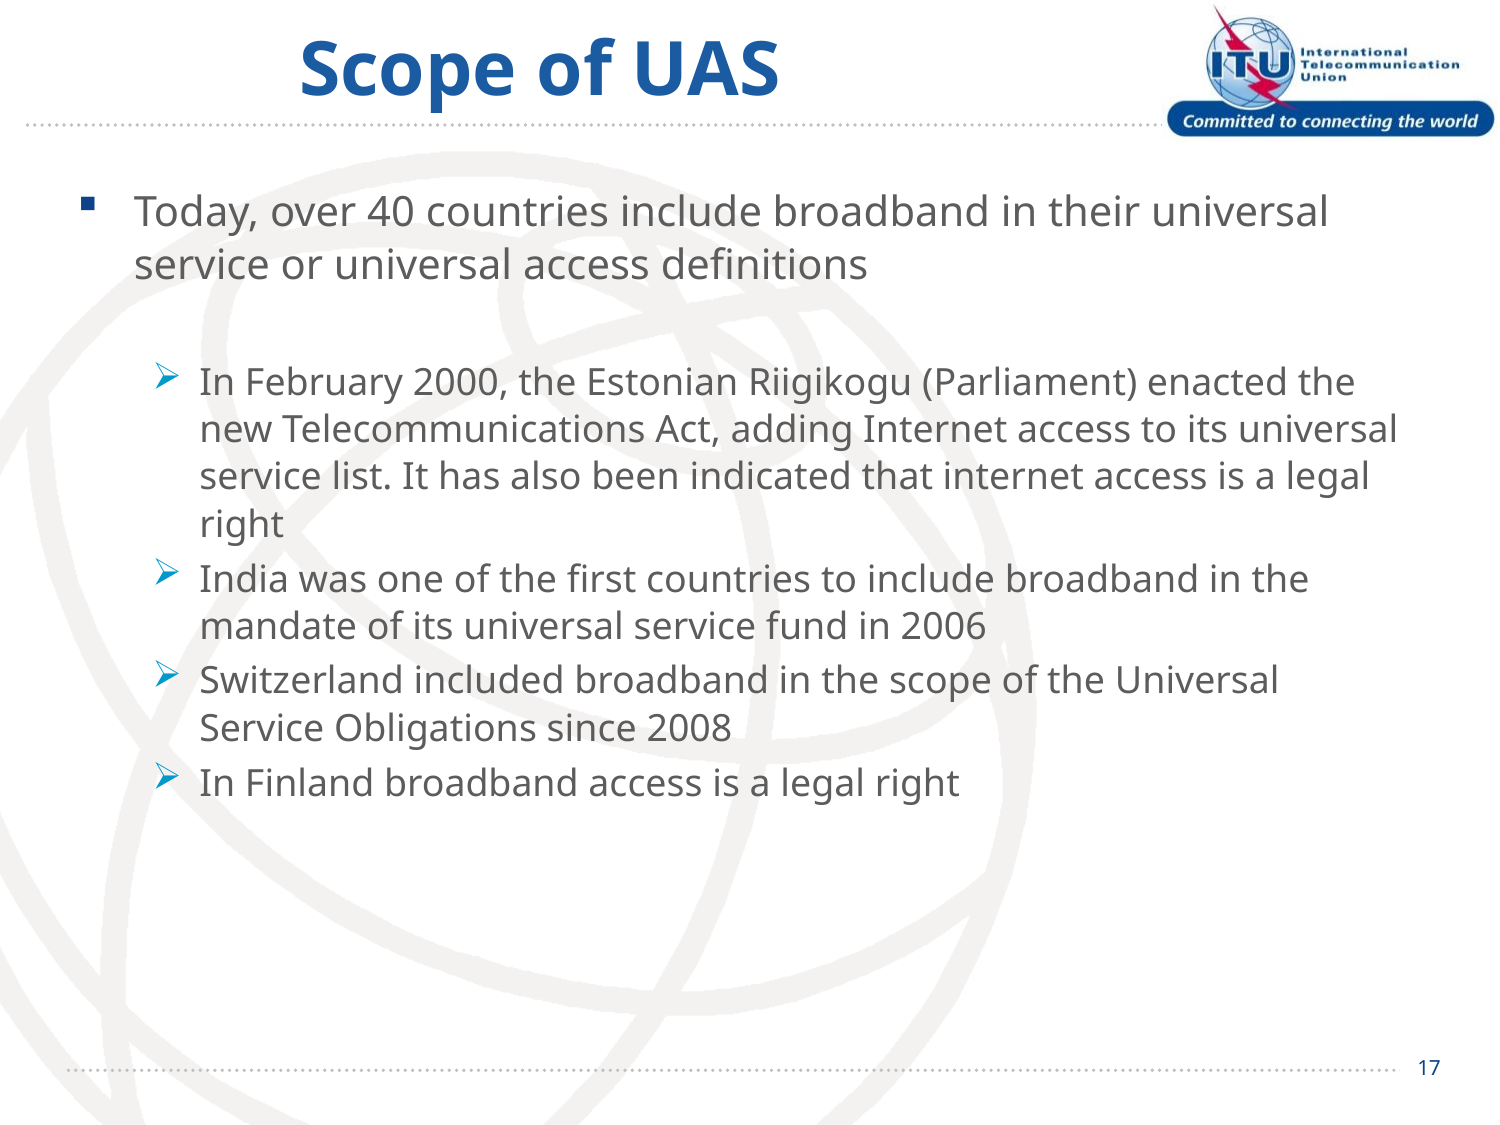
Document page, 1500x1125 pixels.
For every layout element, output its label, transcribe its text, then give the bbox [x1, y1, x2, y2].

title Scope of UAS [37, 12, 1063, 118]
list Today, over 40 countries include broadband in their universal service or universal access definitions In February 2000, the Estonian Riigikogu (Parliament) enacted the new Telecommunications Act, adding Internet access to its universal service list. It has also been indicated that internet access is a legal right India was one of the first countries to include broadband in the mandate of its universal service fund in 2006 Switzerland included broadband in the scope of the Universal Service Obligations since 2008 In Finland broadband access is a legal right [62, 174, 1426, 1025]
slide_number 17 [1399, 1047, 1456, 1088]
picture [0, 132, 1061, 1125]
picture [1162, 0, 1500, 142]
